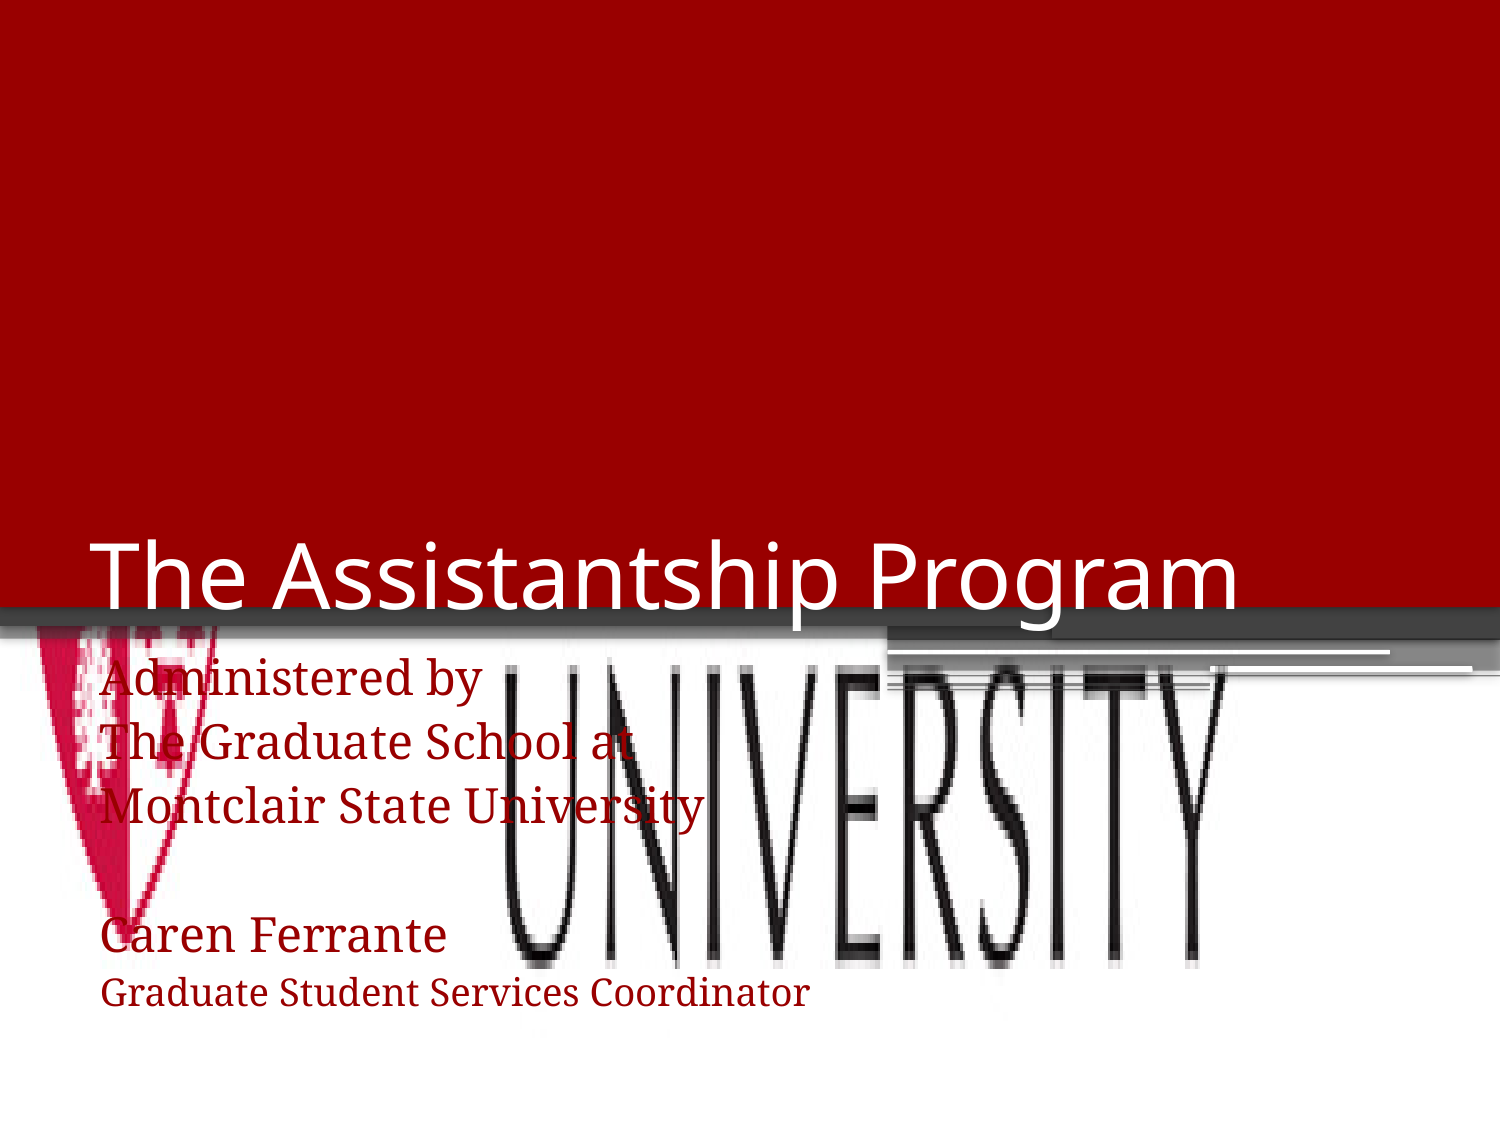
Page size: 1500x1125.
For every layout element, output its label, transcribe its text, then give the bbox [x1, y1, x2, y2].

title The Assistantship Program [75, 394, 1463, 636]
picture [0, 639, 1500, 1125]
subtitle Administered by The Graduate School at Montclair State University Caren Ferrante Graduate Student Services Coordinator [75, 639, 888, 1025]
picture [888, 649, 1390, 655]
picture [888, 666, 1500, 675]
